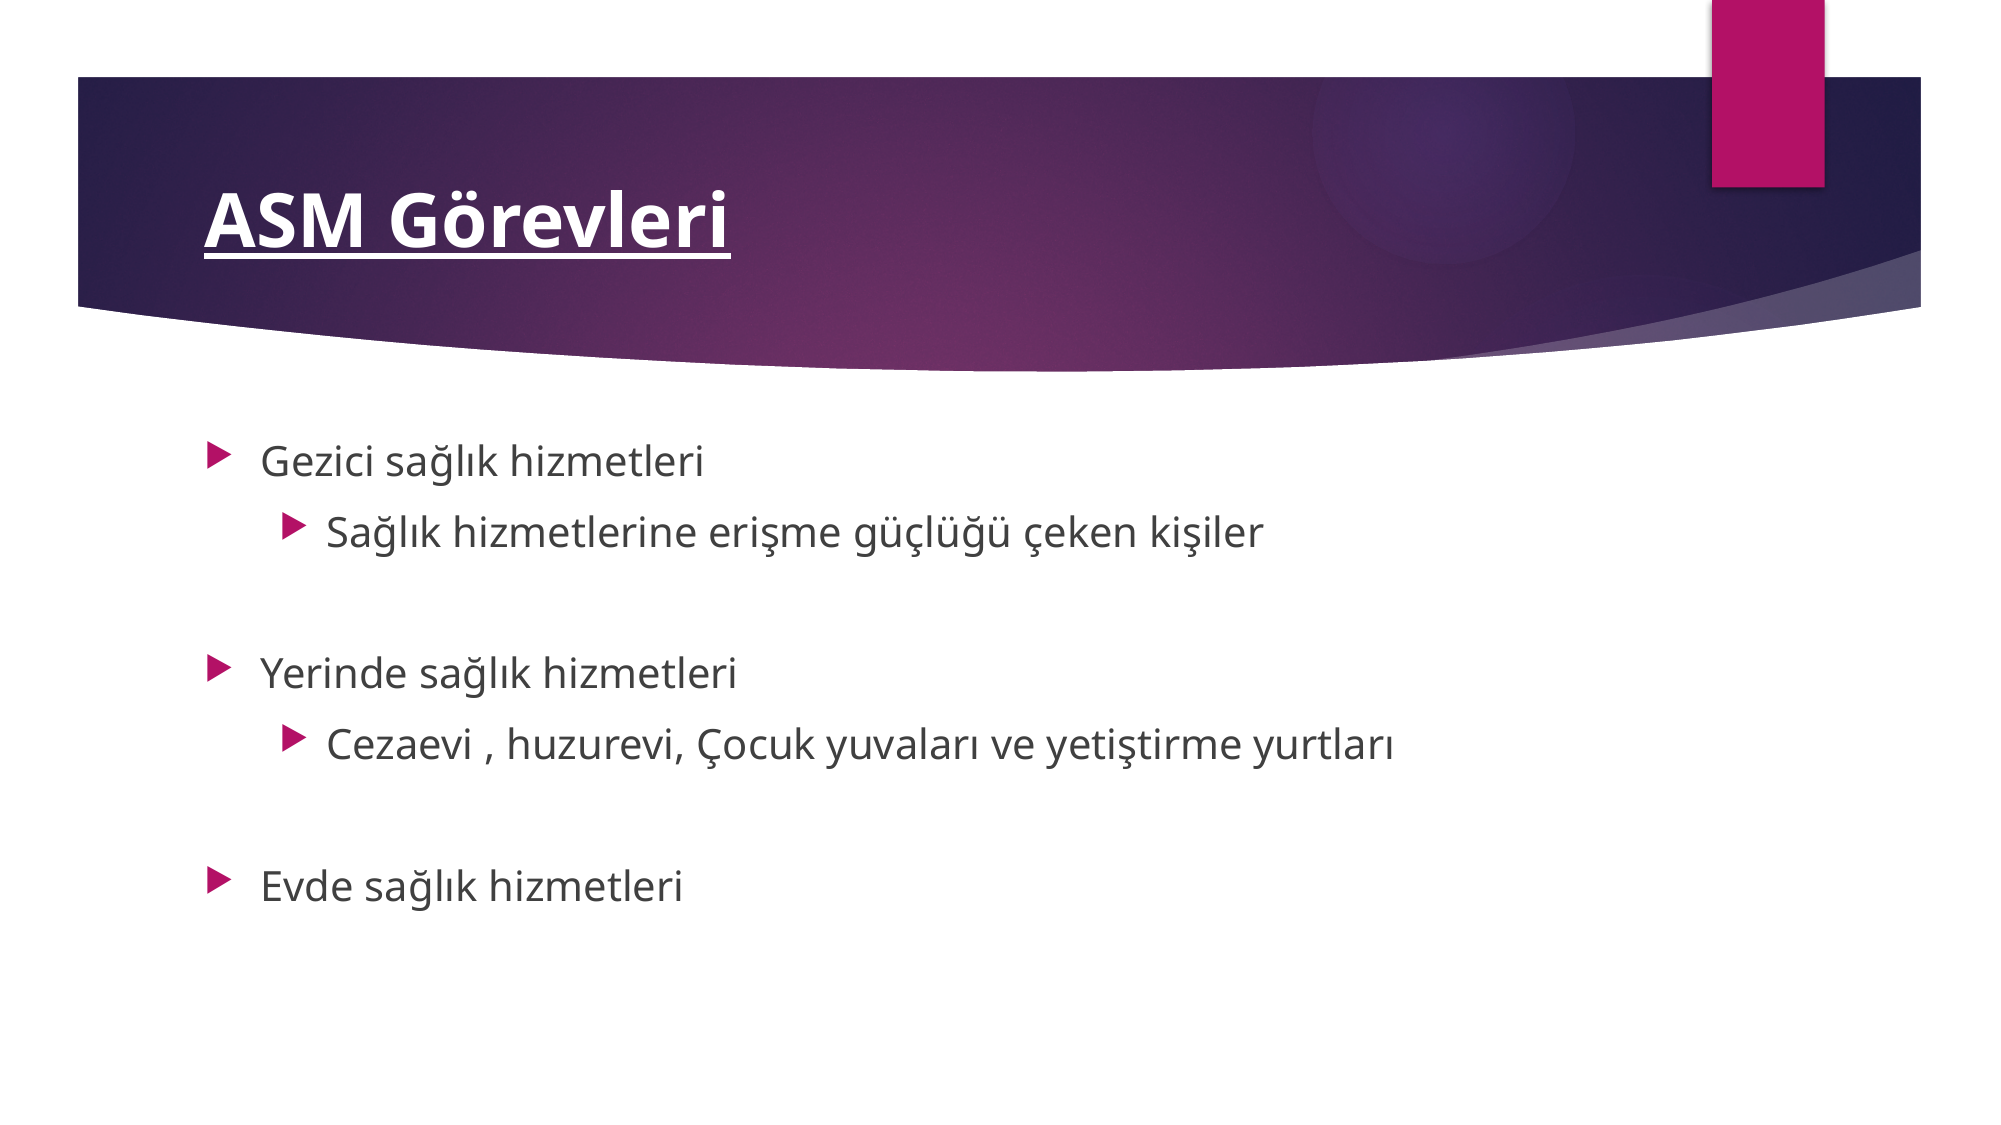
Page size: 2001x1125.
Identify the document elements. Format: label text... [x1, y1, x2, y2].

list Gezici sağlık hizmetleri Sağlık hizmetlerine erişme güçlüğü çeken kişiler Yerinde sağlık hizmetleri Cezaevi , huzurevi, Çocuk yuvaları ve yetiştirme yurtları Evde sağlık hizmetleri [189, 427, 1638, 988]
title ASM Görevleri [189, 159, 1627, 276]
